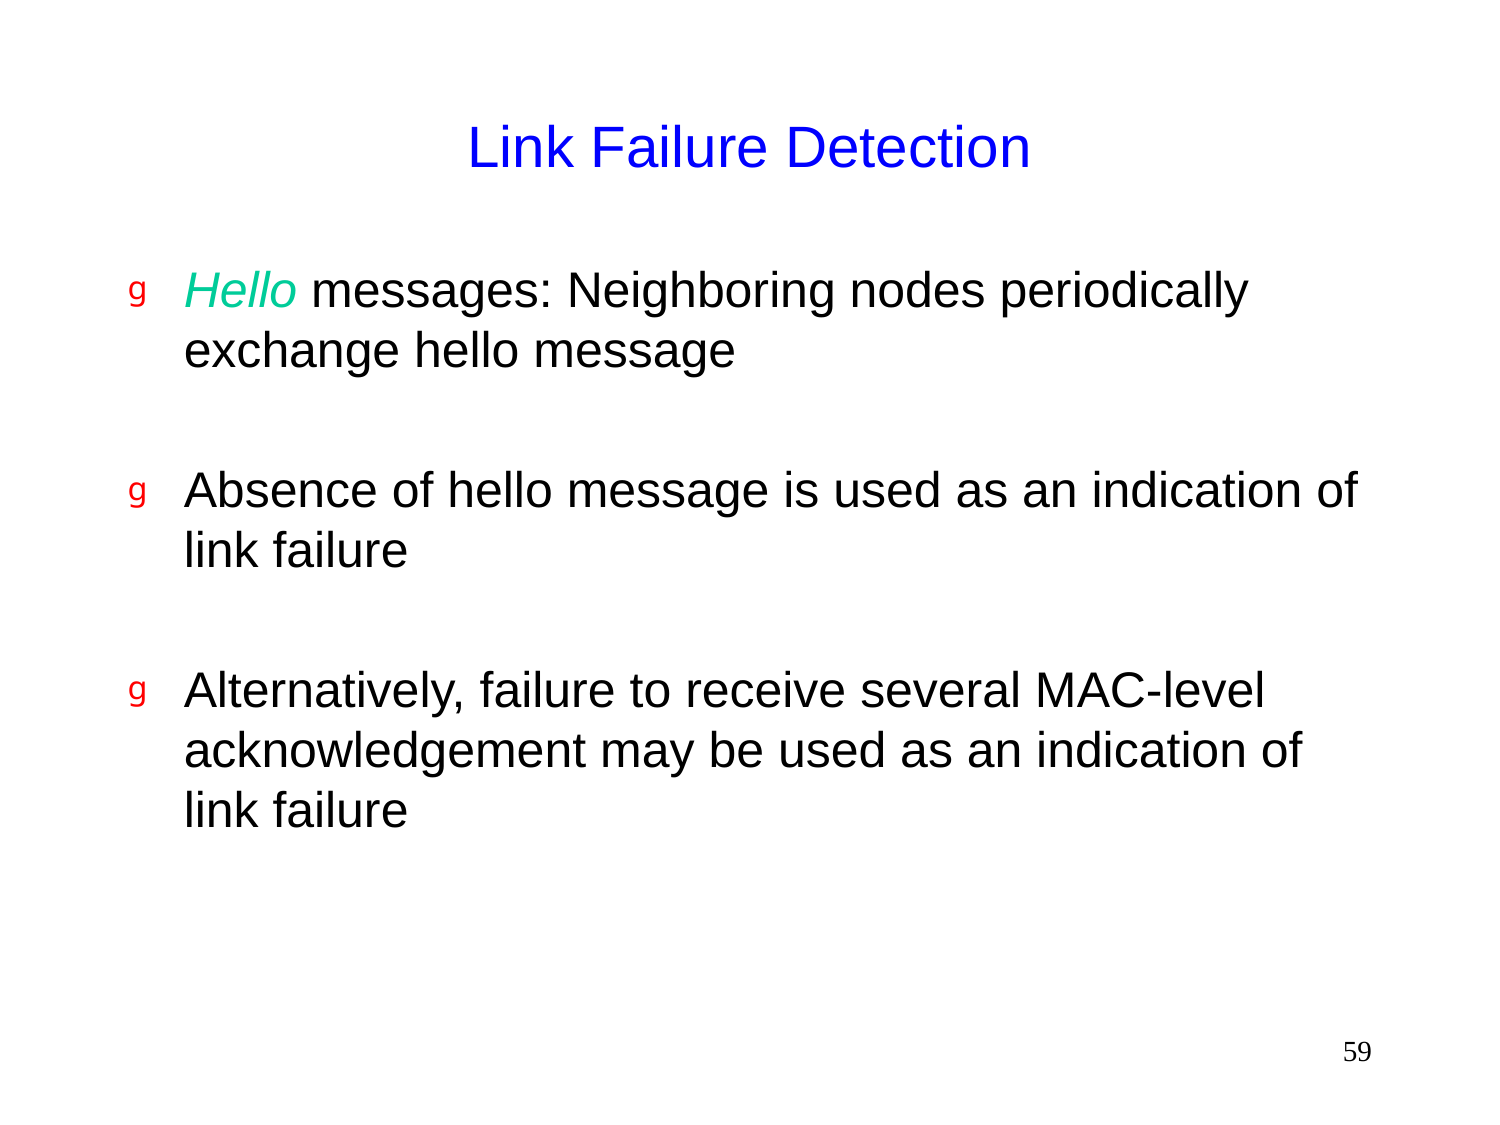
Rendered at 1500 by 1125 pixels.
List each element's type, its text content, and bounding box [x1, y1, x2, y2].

slide_number 59 [1074, 1024, 1388, 1101]
title Link Failure Detection [112, 50, 1388, 238]
list Hello messages: Neighboring nodes periodically exchange hello message Absence of hello message is used as an indication of link failure Alternatively, failure to receive several MAC-level acknowledgement may be used as an indication of link failure [112, 249, 1388, 1000]
